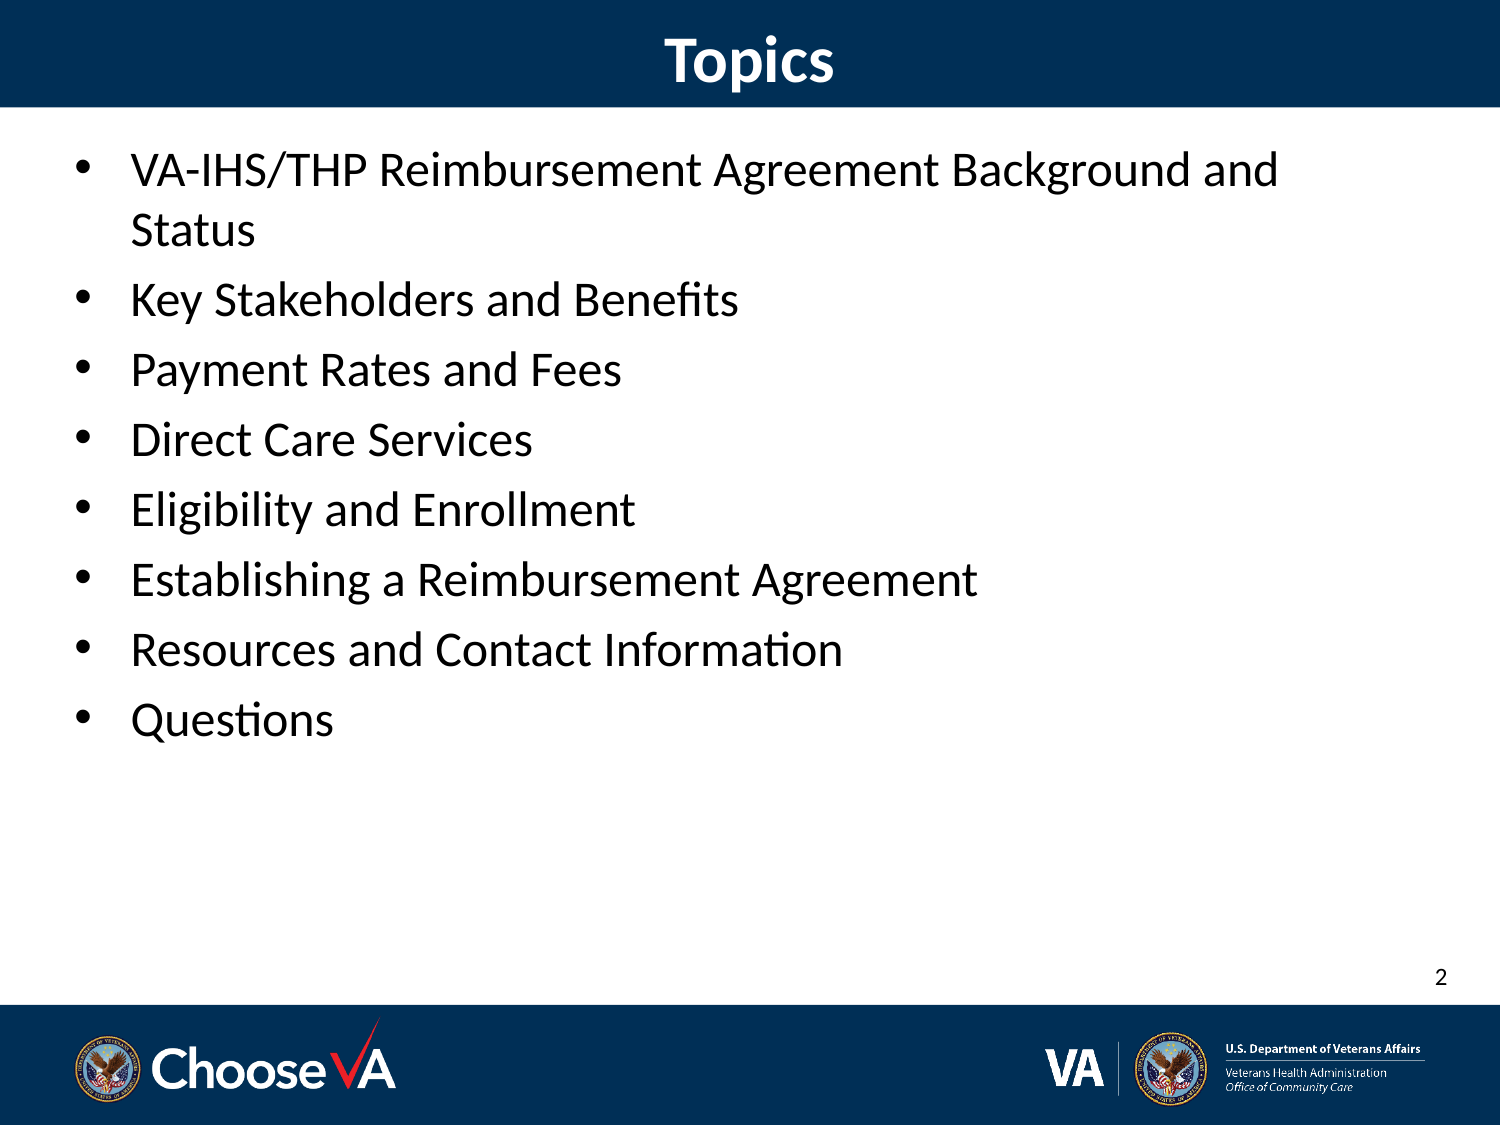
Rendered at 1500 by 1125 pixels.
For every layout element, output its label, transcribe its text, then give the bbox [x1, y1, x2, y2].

slide_number 2 [1381, 945, 1463, 1006]
picture [74, 1015, 396, 1103]
text_box VA-IHS/THP Reimbursement Agreement Background and Status Key Stakeholders and Benefits Payment Rates and Fees Direct Care Services Eligibility and Enrollment Establishing a Reimbursement Agreement Resources and Contact Information Questions [59, 128, 1410, 997]
text_box Topics [0, 0, 1500, 113]
picture [1045, 1028, 1425, 1109]
